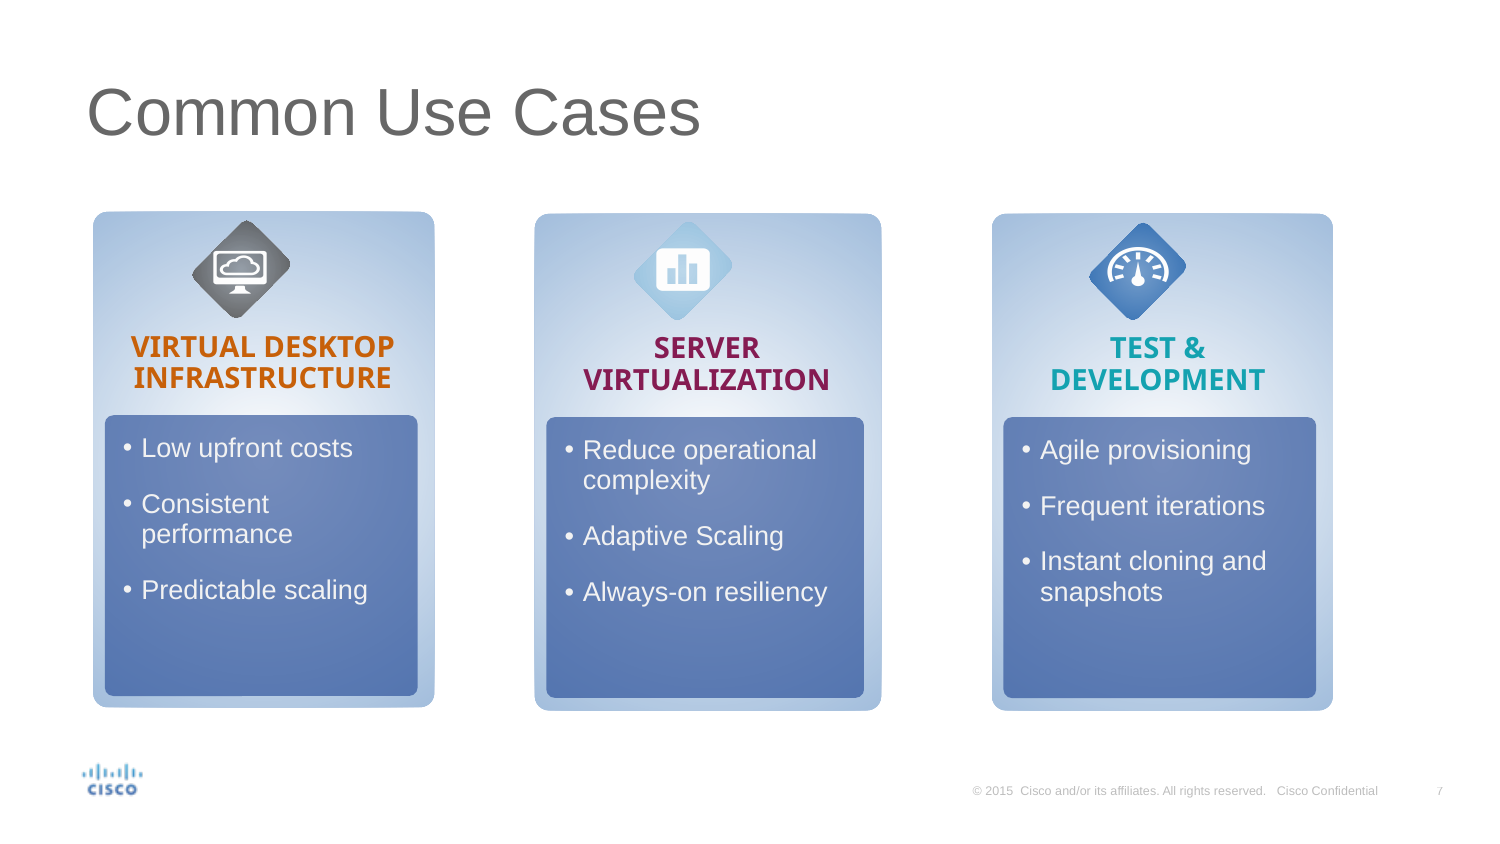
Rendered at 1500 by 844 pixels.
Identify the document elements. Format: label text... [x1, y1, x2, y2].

text_box [91, 209, 437, 324]
title Common Use Cases [71, 55, 1441, 176]
text_box SERVER VIRTUALIZATION [538, 326, 876, 404]
picture [77, 758, 149, 803]
text_box Low upfront costs Consistent performance Predictable scaling [104, 415, 418, 697]
text_box [989, 211, 1335, 713]
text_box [1097, 237, 1179, 304]
text_box [532, 211, 884, 713]
text_box [91, 403, 437, 710]
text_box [199, 235, 282, 303]
text_box Agile provisioning Frequent iterations Instant cloning and snapshots [1003, 417, 1317, 699]
text_box TEST & DEVELOPMENT [996, 326, 1328, 404]
text_box VIRTUAL DESKTOP INFRASTRUCTURE [87, 324, 439, 403]
text_box Reduce operational complexity Adaptive Scaling Always-on resiliency [546, 417, 865, 698]
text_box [641, 237, 725, 305]
